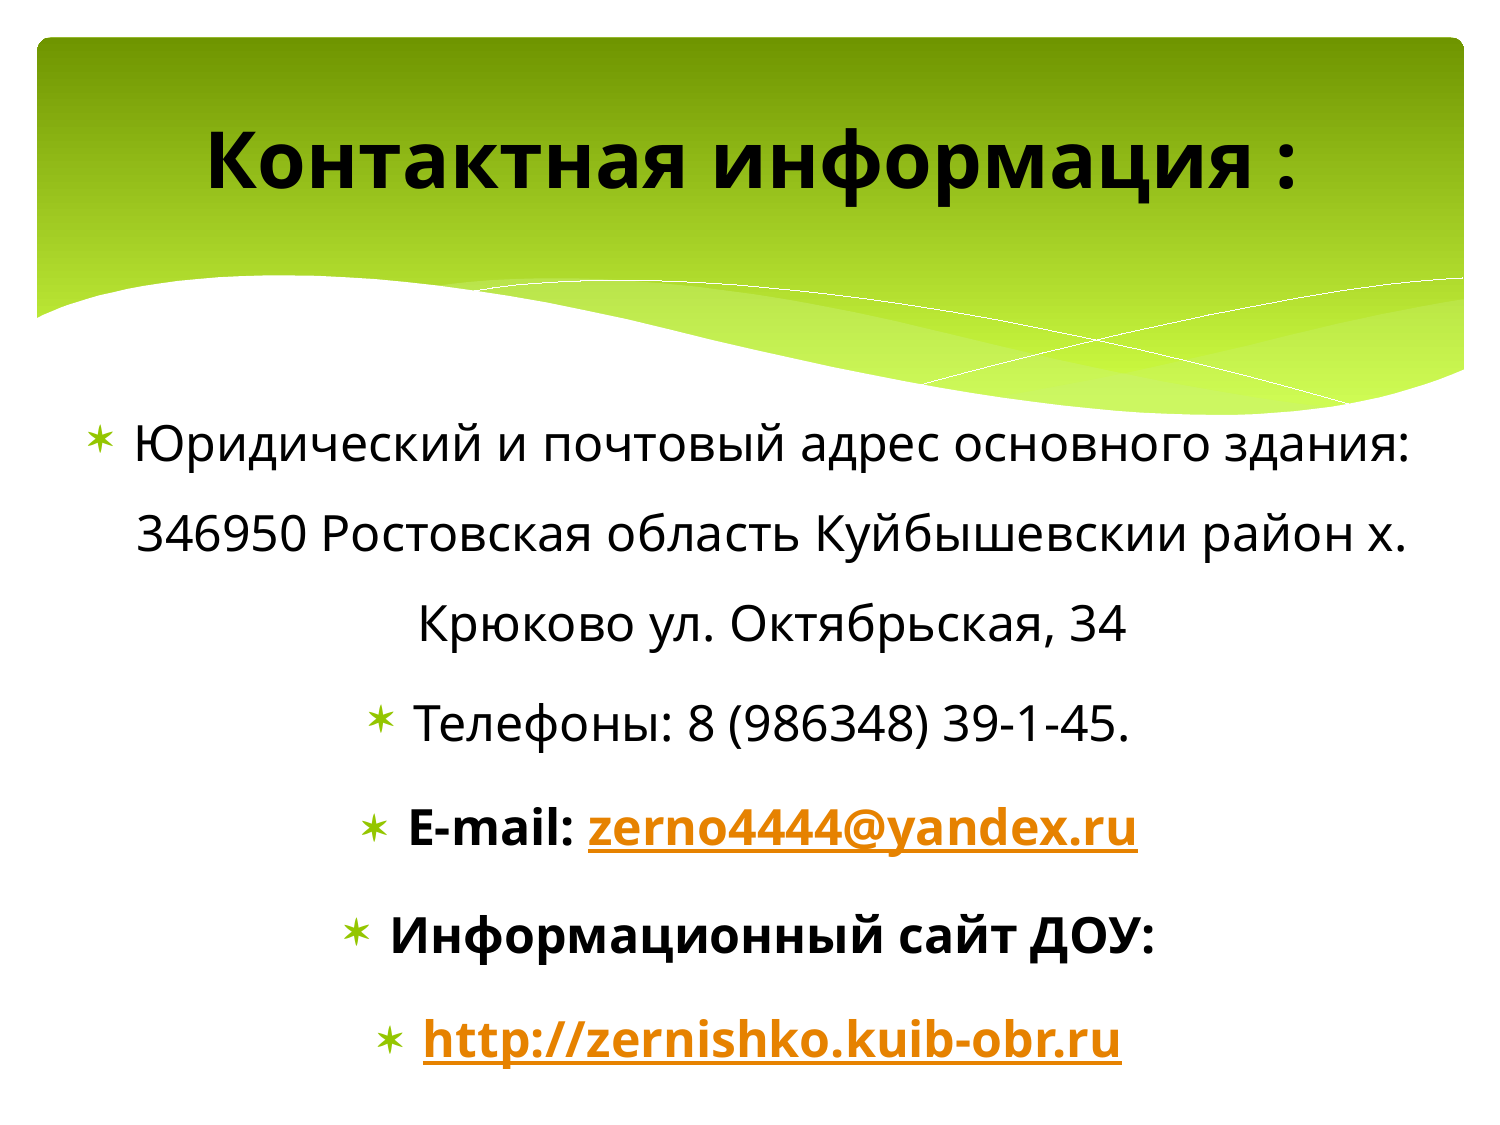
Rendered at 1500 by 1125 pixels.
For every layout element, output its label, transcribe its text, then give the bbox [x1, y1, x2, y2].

list Юридический и почтовый адрес основного здания: 346950 Ростовская область Куйбышевскии район х. Крюково ул. Октябрьская, 34 Телефоны: 8 (986348) 39-1-45. E-mail: zerno4444@yandex.ru Информационный сайт ДОУ: http://zernishko.kuib-obr.ru [29, 373, 1471, 1094]
title Контактная информация : [76, 101, 1427, 308]
